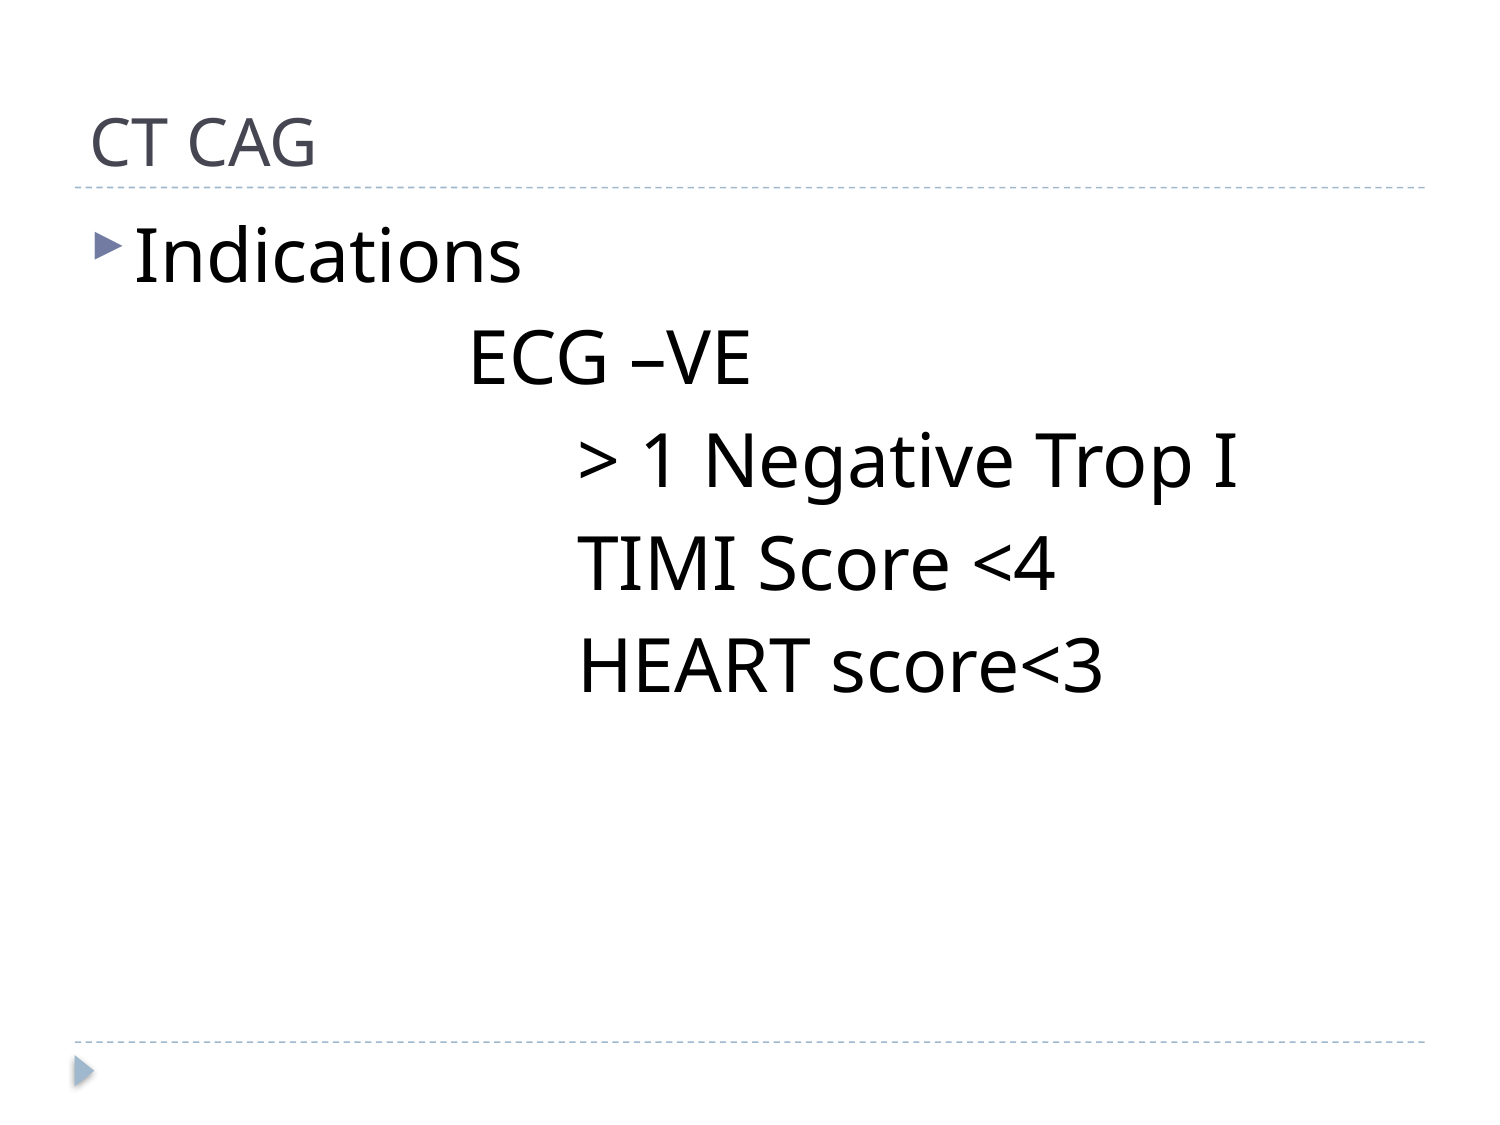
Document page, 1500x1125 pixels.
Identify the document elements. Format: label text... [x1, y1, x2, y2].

title CT CAG [75, 24, 1425, 188]
list Indications ECG –VE > 1 Negative Trop I TIMI Score <4 HEART score<3 [75, 200, 1425, 1010]
